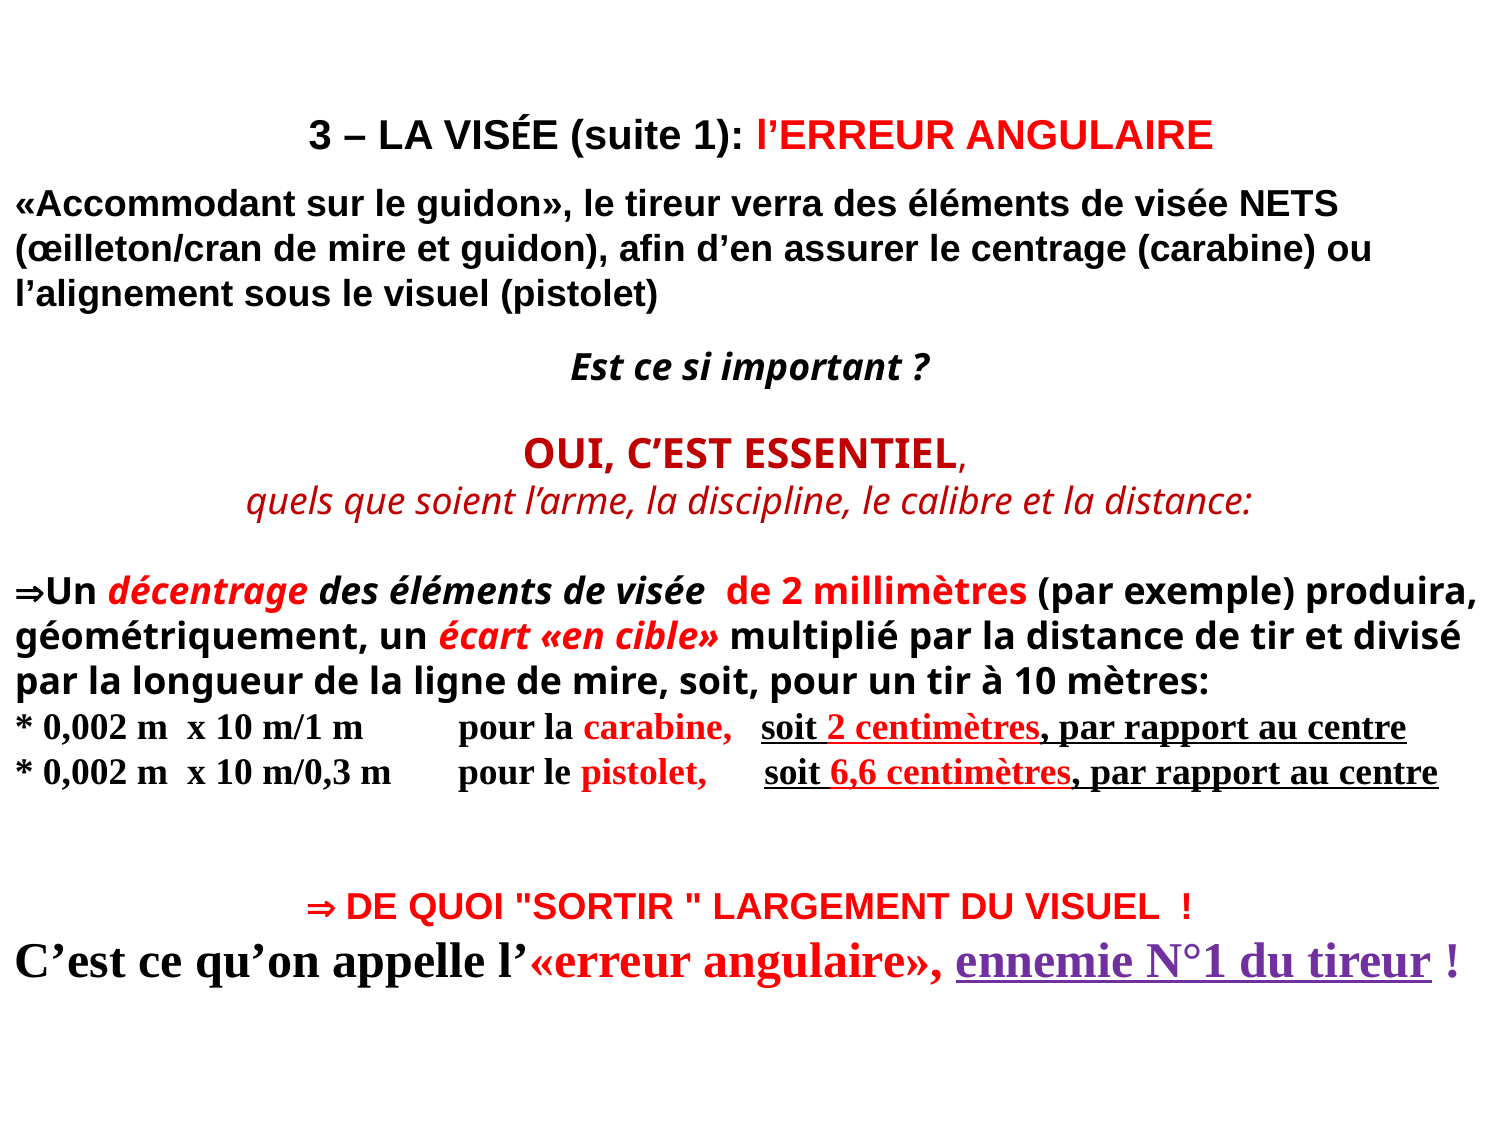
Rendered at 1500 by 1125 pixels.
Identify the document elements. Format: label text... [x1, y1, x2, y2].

text_box Est ce si important ? [0, 335, 1500, 396]
text_box OUI, C’EST ESSENTIEL, quels que soient l’arme, la discipline, le calibre et la distance: Un décentrage des éléments de visée de 2 millimètres (par exemple) produira, géométriquement, un écart «en cible» multiplié par la distance de tir et divisé par la longueur de la ligne de mire, soit, pour un tir à 10 mètres: * 0,002 m x 10 m/1 m pour la carabine, soit 2 centimètres, par rapport au centre * 0,002 m x 10 m/0,3 m pour le pistolet, soit 6,6 centimètres, par rapport au centre  DE QUOI "SORTIR " LARGEMENT DU VISUEL ! C’est ce qu’on appelle l’«erreur angulaire», ennemie N°1 du tireur ! [0, 431, 1500, 984]
text_box 3 – LA VISÉE (suite 1): l’ERREUR ANGULAIRE [0, 100, 1500, 166]
text_box «Accommodant sur le guidon», le tireur verra des éléments de visée NETS (œilleton/cran de mire et guidon), afin d’en assurer le centrage (carabine) ou l’alignement sous le visuel (pistolet) [0, 171, 1500, 322]
